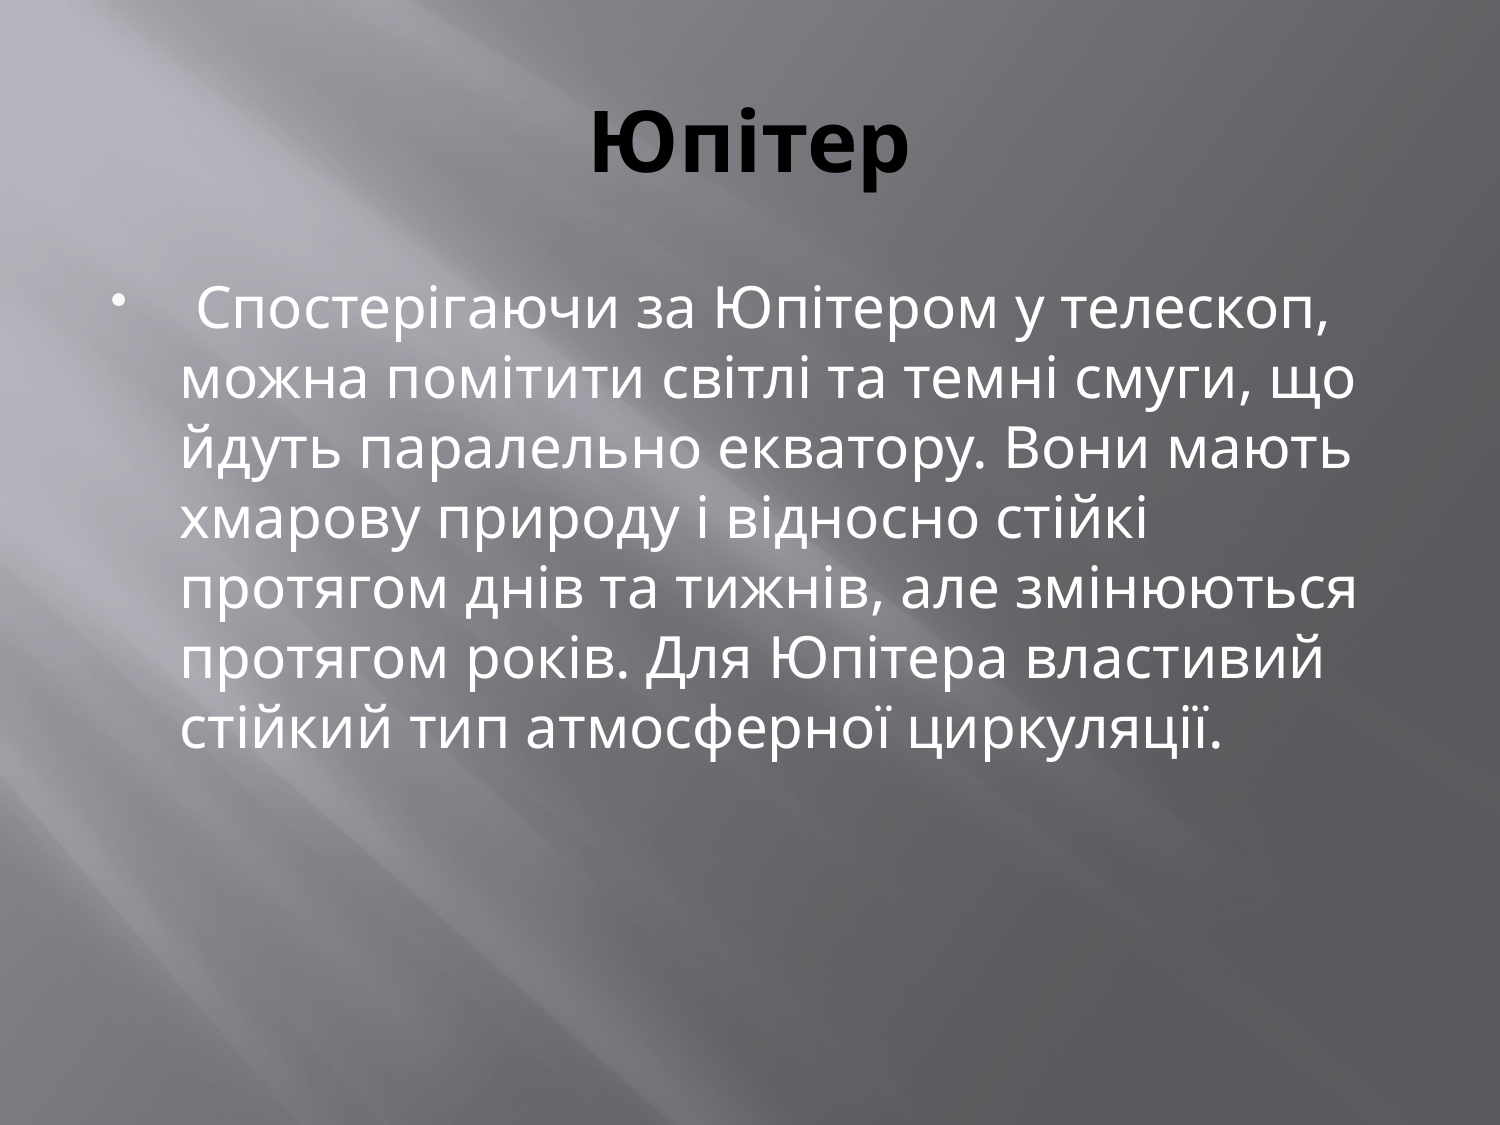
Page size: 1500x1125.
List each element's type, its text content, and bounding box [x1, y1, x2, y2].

title Юпітер [75, 45, 1425, 233]
list Спостерігаючи за Юпітером у телескоп, можна помітити світлі та темні смуги, що йдуть паралельно екватору. Вони мають хмарову природу і відносно стійкі протягом днів та тижнів, але змінюються протягом років. Для Юпітера властивий стійкий тип атмосферної циркуляції. [75, 262, 1425, 1035]
